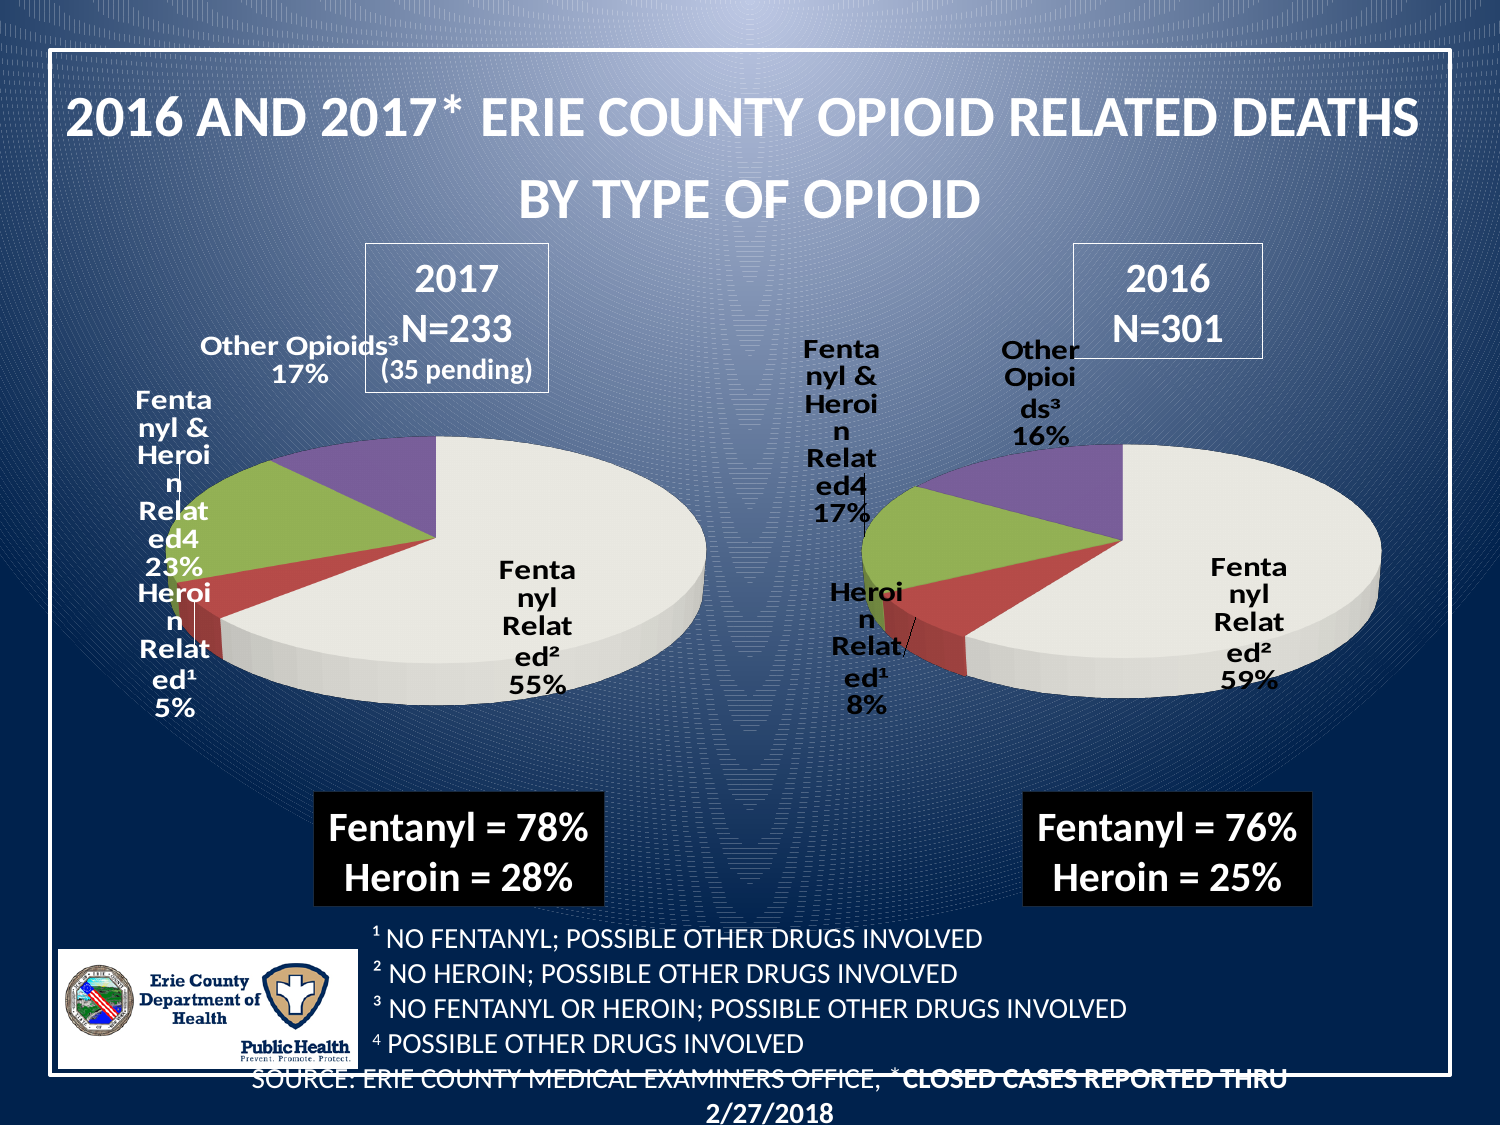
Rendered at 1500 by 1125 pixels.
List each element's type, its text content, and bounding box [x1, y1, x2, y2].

footer Source: Erie County Medical Examiners Office, *Closed Cases Reported Thru 2/27/2018 [174, 1062, 1365, 1125]
text_box [48, 244, 365, 317]
text_box 2017 N=233 (35 pending) [365, 243, 549, 317]
text_box [48, 794, 1452, 1077]
text_box 2016 N=301 [1073, 243, 1263, 335]
text_box [549, 244, 1073, 335]
text_box Fentanyl = 78% Heroin = 28% [313, 794, 605, 907]
text_box Fentanyl = 76% Heroin = 25% [1022, 807, 1313, 907]
text_box 2016 and 2017* Erie County Opioid Related Deaths by Type of Opioid [0, 146, 1500, 244]
chart [35, 318, 1451, 798]
text_box ¹ No Fentanyl; possible other drugs involved ² No Heroin; possible other drugs involved ³ No Fentanyl or Heroin; possible other drugs involved 4 Possible other drugs involved [357, 912, 1143, 1062]
text_box [1263, 244, 1452, 337]
picture [58, 949, 358, 1070]
text_box [48, 48, 1452, 146]
